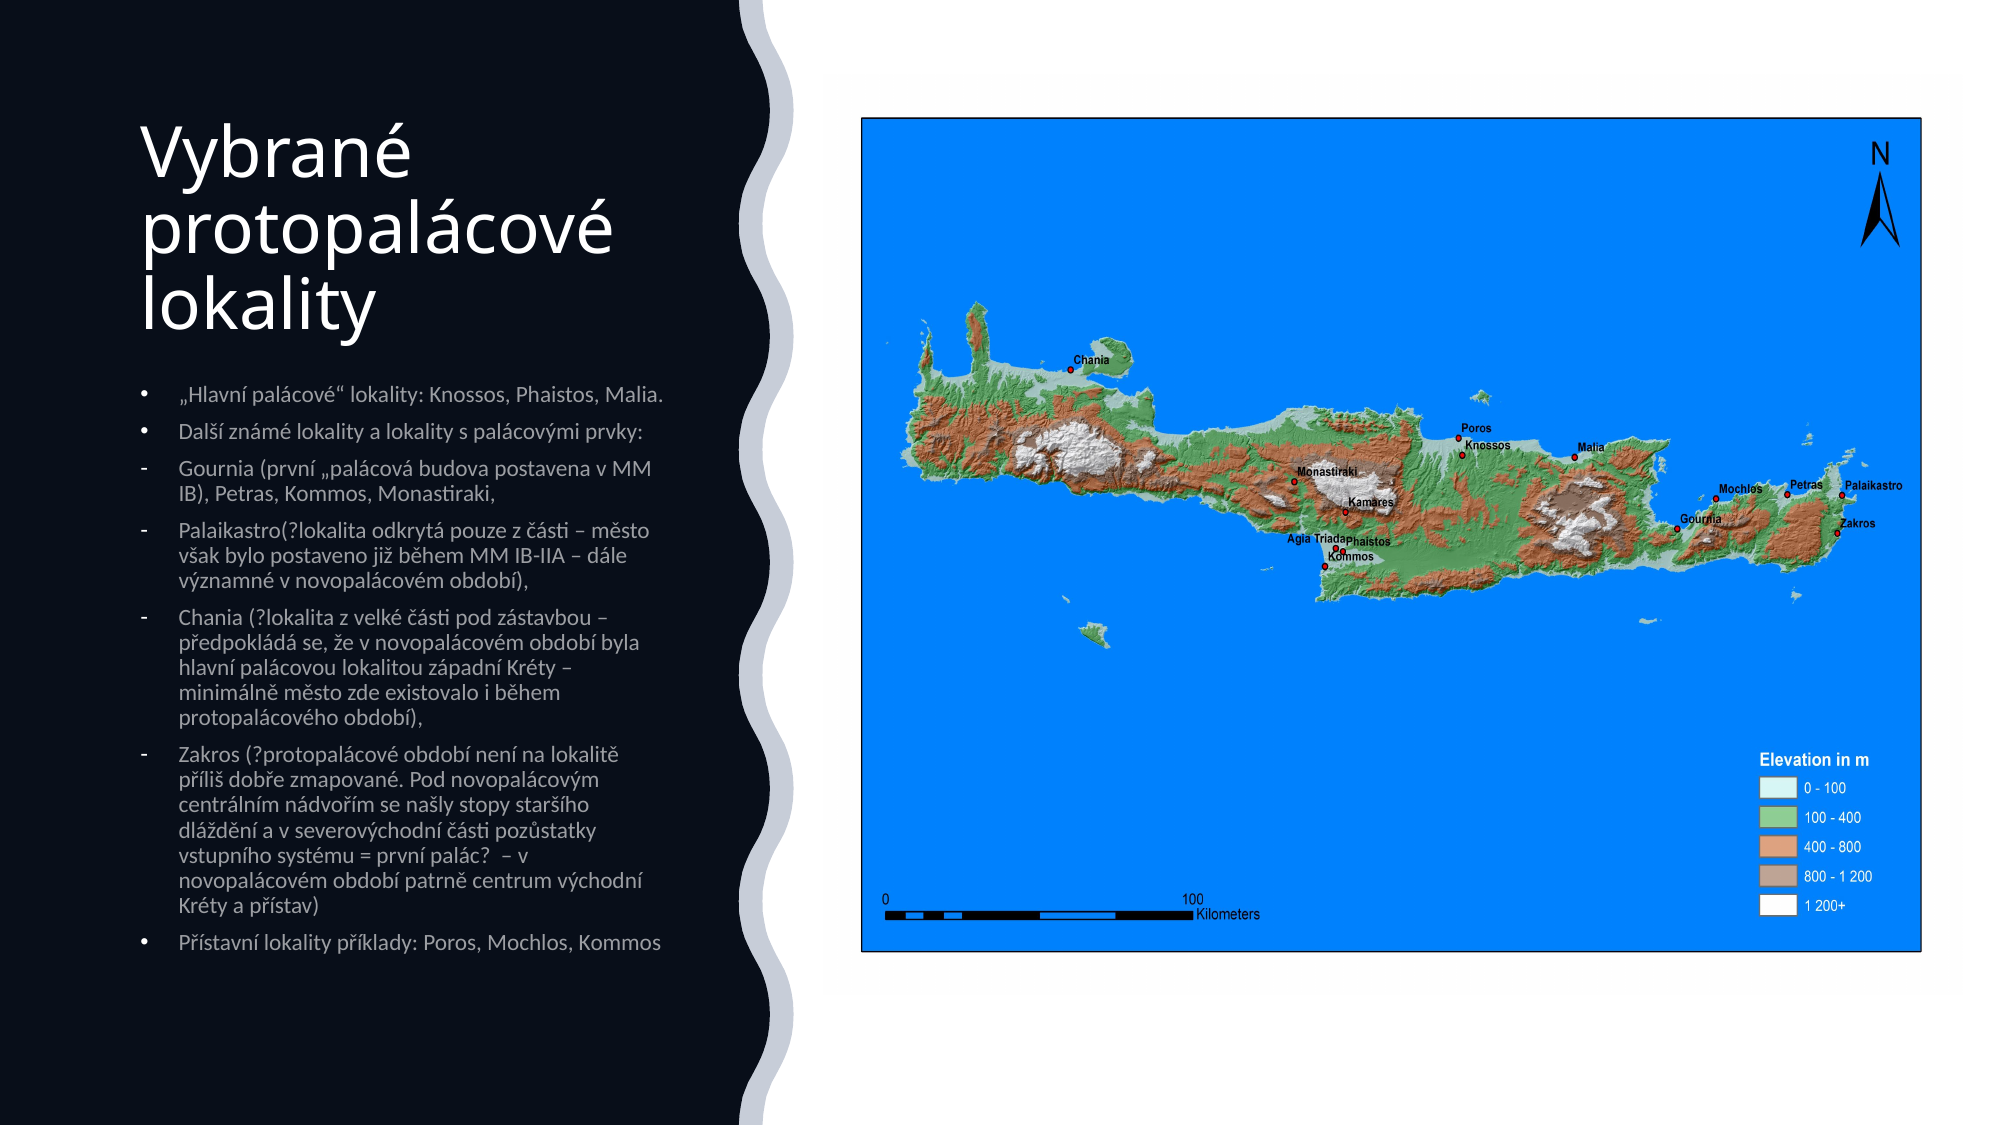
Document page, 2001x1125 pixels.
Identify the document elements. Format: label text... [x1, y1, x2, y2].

title Vybrané protopalácové lokality [125, 108, 681, 354]
text_box [0, 0, 795, 1125]
text_box [764, 0, 2000, 1125]
picture [823, 74, 1963, 995]
list „Hlavní palácové“ lokality: Knossos, Phaistos, Malia. Další známé lokality a lokality s palácovými prvky: Gournia (první „palácová budova postavena v MM IB), Petras, Kommos, Monastiraki, Palaikastro(?lokalita odkrytá pouze z části – město však bylo postaveno již během MM IB-IIA – dále významné v novopalácovém období), Chania (?lokalita z velké části pod zástavbou – předpokládá se, že v novopalácovém období byla hlavní palácovou lokalitou západní Kréty – minimálně město zde existovalo i během protopalácového období), Zakros (?protopalácové období není na lokalitě příliš dobře zmapované. Pod novopalácovým centrálním nádvořím se našly stopy staršího dláždění a v severovýchodní části pozůstatky vstupního systému = první palác? – v novopalácovém období patrně centrum východní Kréty a přístav) Přístavní lokality příklady: Poros, Mochlos, Kommos [125, 375, 681, 1006]
